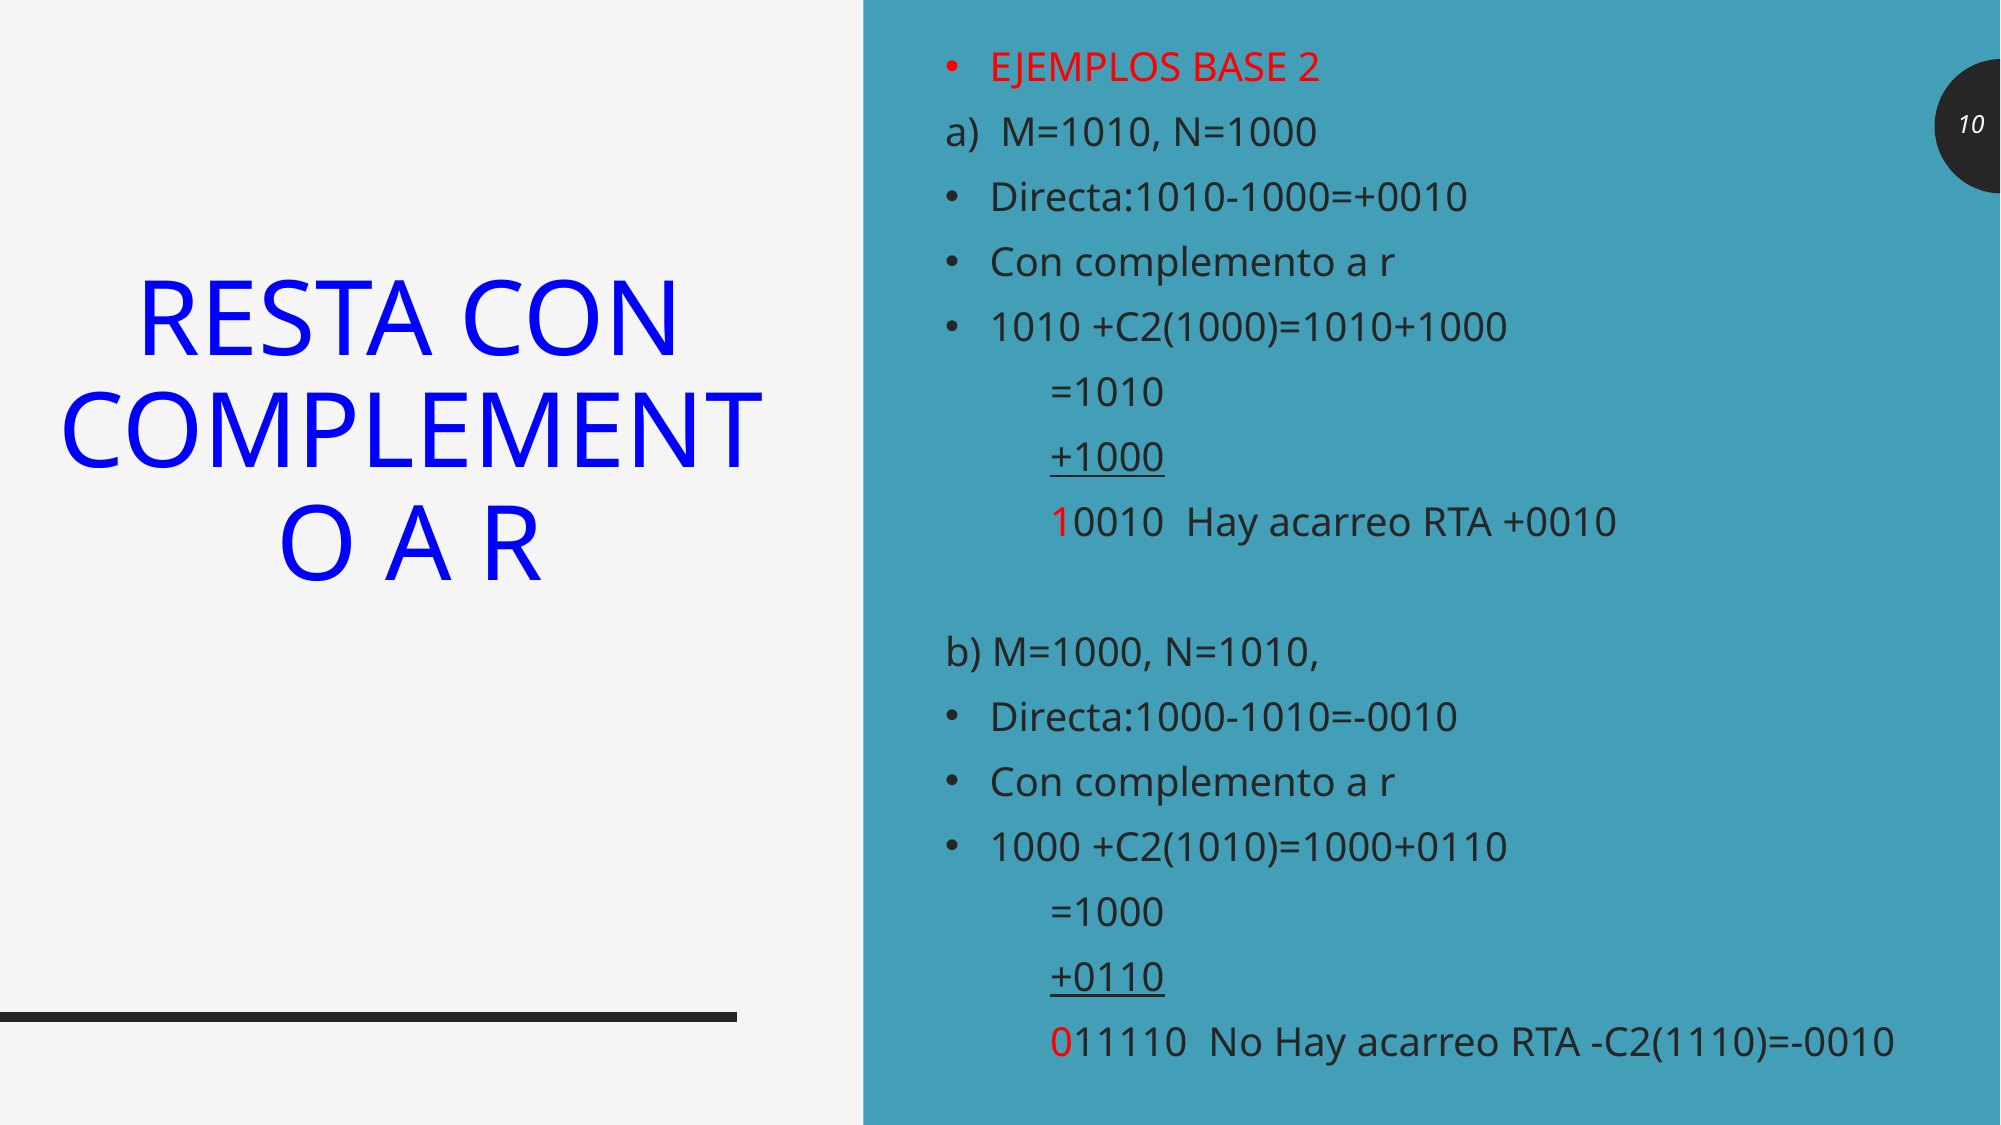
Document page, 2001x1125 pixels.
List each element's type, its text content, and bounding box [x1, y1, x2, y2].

title RESTA CON COMPLEMENTO A R [22, 257, 798, 632]
list EJEMPLOS BASE 2 a) M=1010, N=1000 Directa:1010-1000=+0010 Con complemento a r 1010 +C2(1000)=1010+1000 =1010 +1000 10010 Hay acarreo RTA +0010 b) M=1000, N=1010, Directa:1000-1010=-0010 Con complemento a r 1000 +C2(1010)=1000+0110 =1000 +0110 011110 No Hay acarreo RTA -C2(1110)=-0010 [930, 22, 1932, 1077]
